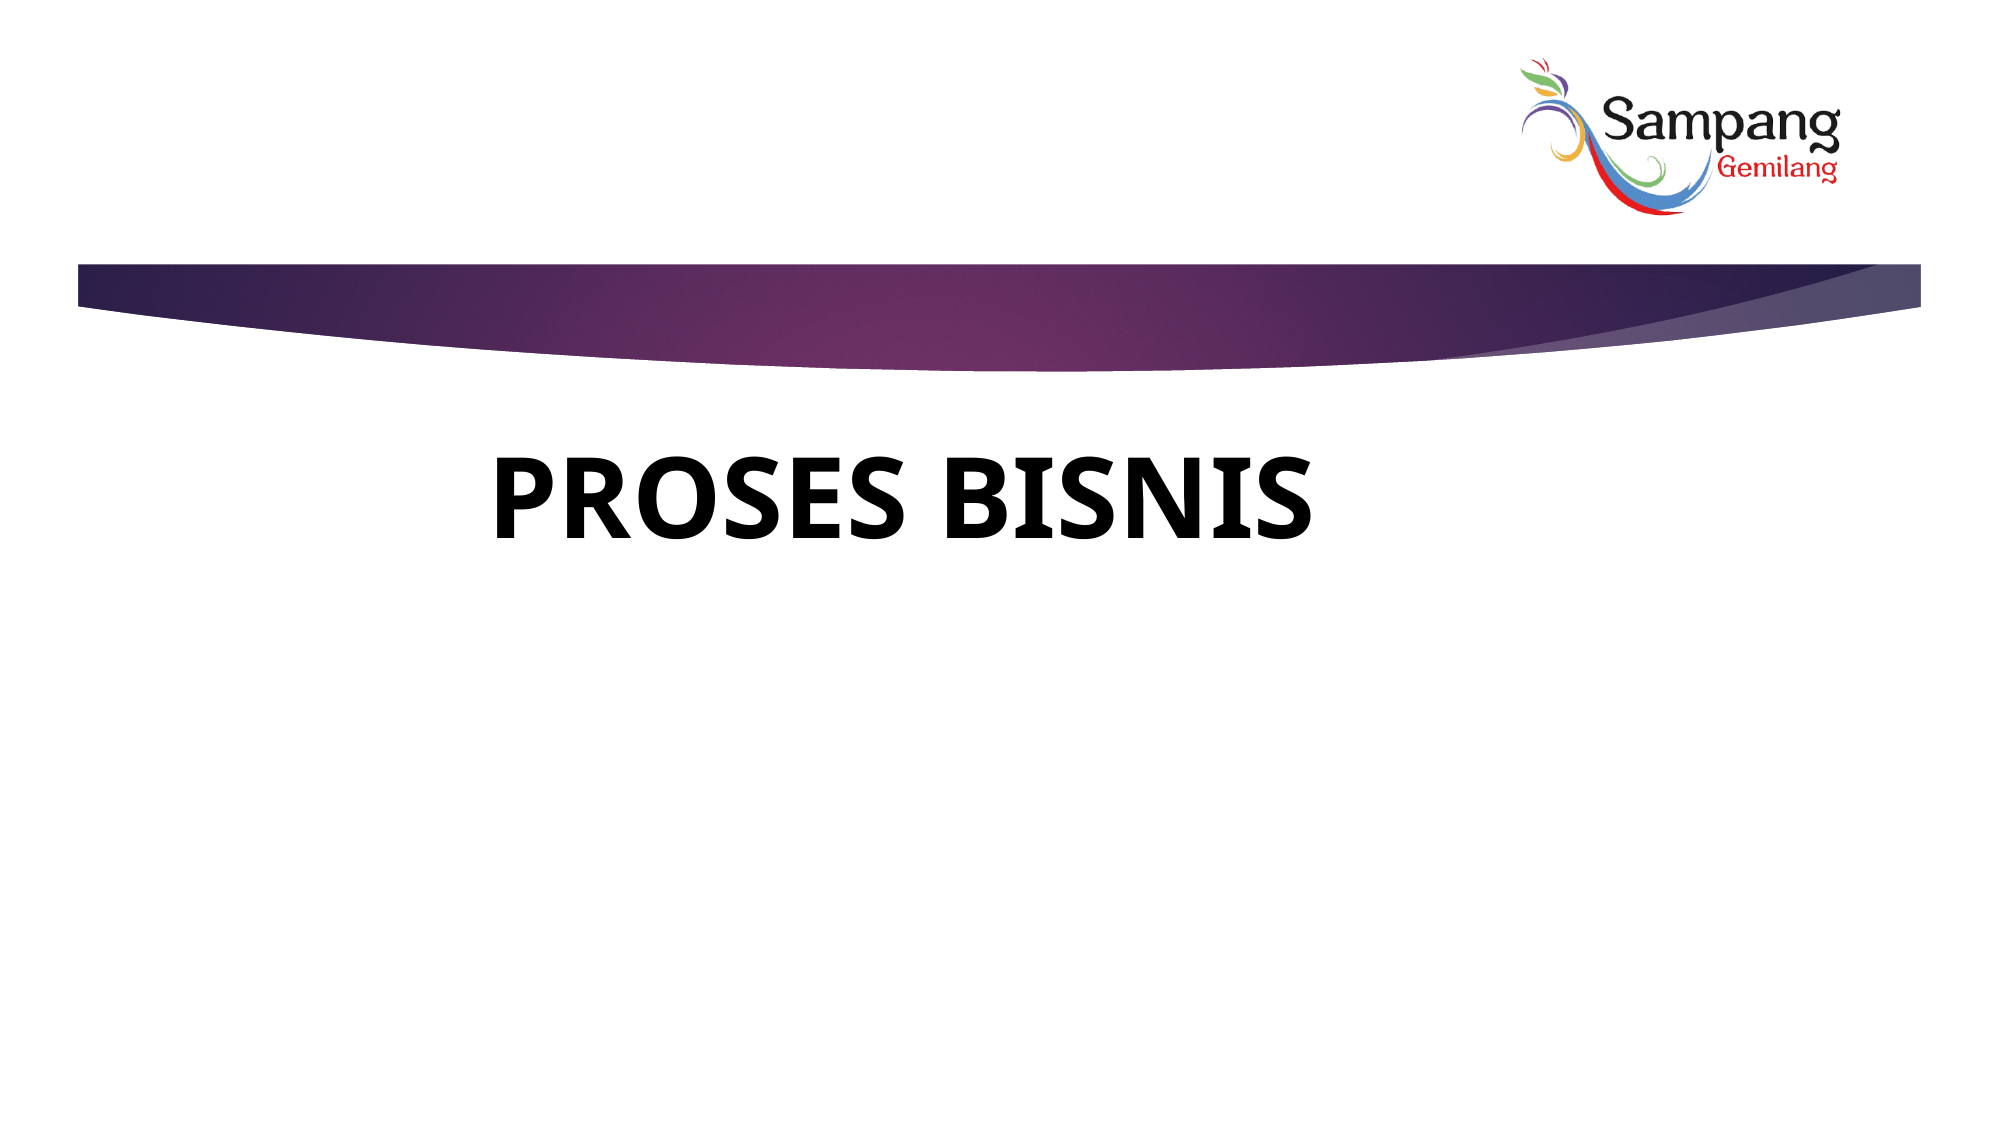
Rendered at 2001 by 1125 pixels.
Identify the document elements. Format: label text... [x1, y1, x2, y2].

picture [1504, 46, 1854, 222]
text_box [0, 0, 2000, 266]
text_box PROSES BISNIS [0, 352, 1804, 653]
